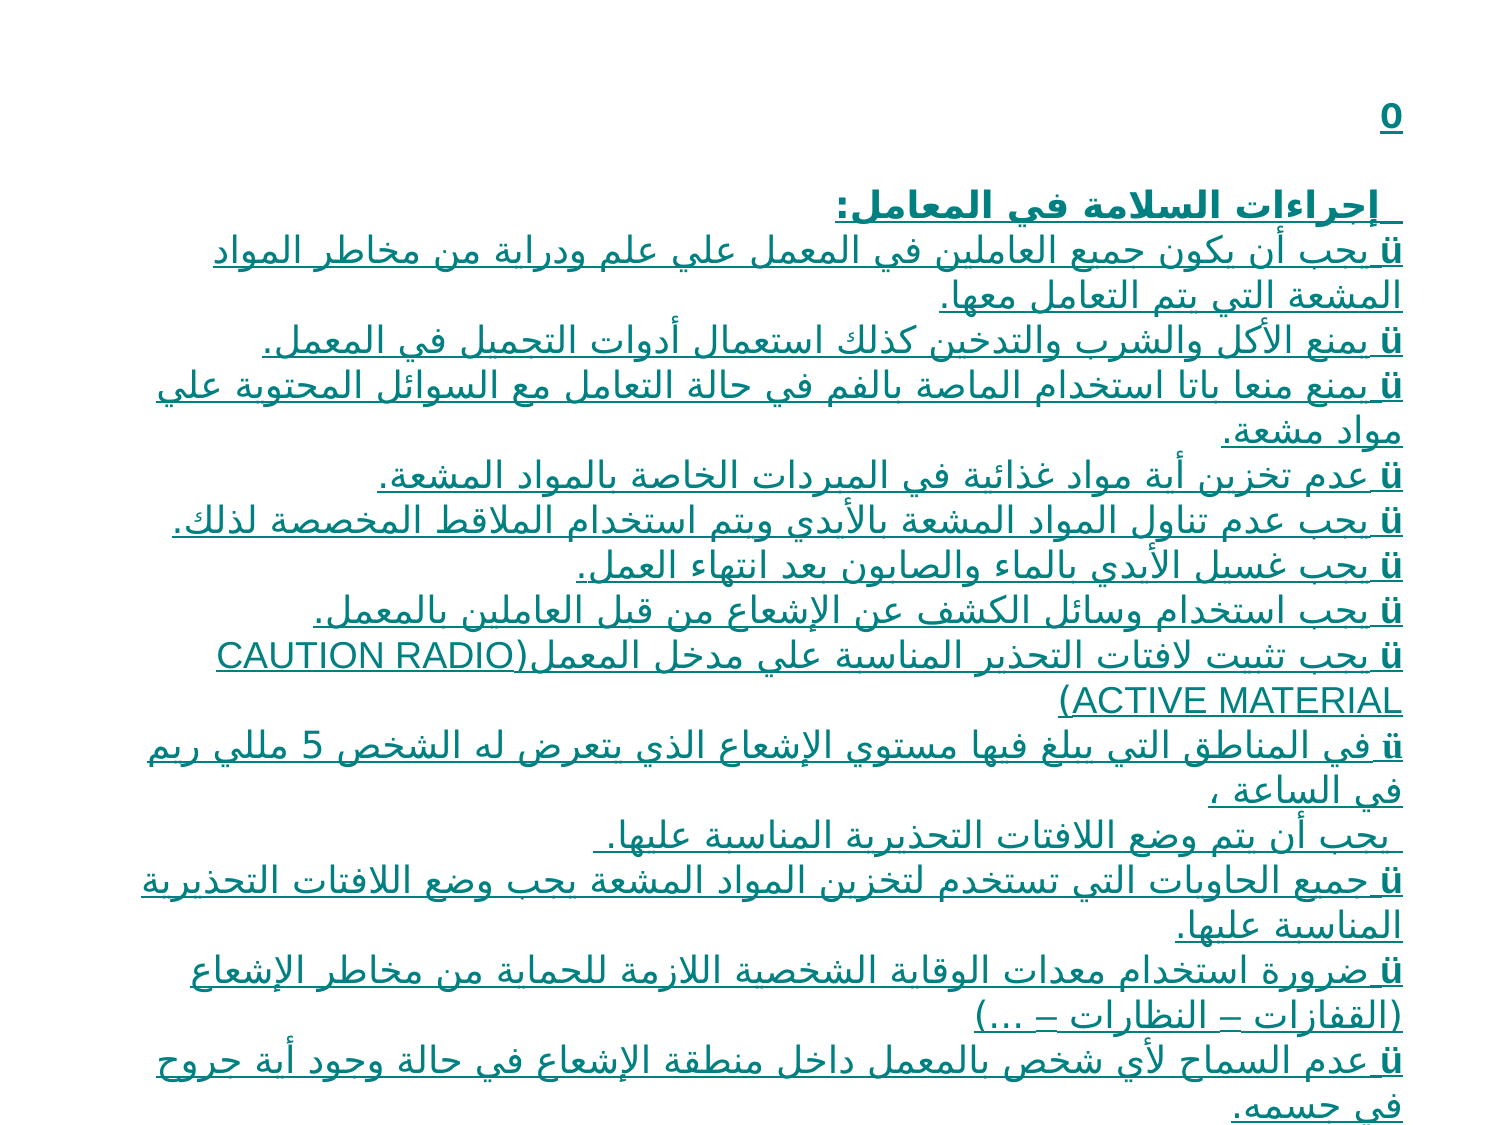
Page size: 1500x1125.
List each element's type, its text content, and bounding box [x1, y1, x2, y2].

text_box O إجراءات السلامة في المعامل: ü يجب أن يكون جميع العاملين في المعمل علي علم ودراية من مخاطر المواد المشعة التي يتم التعامل معها. ü يمنع الأكل والشرب والتدخين كذلك استعمال أدوات التجميل في المعمل. ü يمنع منعا باتا استخدام الماصة بالفم في حالة التعامل مع السوائل المحتوية علي مواد مشعة. ü عدم تخزين أية مواد غذائية في المبردات الخاصة بالمواد المشعة. ü يجب عدم تناول المواد المشعة بالأيدي ويتم استخدام الملاقط المخصصة لذلك. ü يجب غسيل الأيدي بالماء والصابون بعد انتهاء العمل. ü يجب استخدام وسائل الكشف عن الإشعاع من قبل العاملين بالمعمل. ü يجب تثبيت لافتات التحذير المناسبة علي مدخل المعمل(CAUTION RADIO ACTIVE MATERIAL) ü في المناطق التي يبلغ فيها مستوي الإشعاع الذي يتعرض له الشخص 5 مللي ريم في الساعة ، يجب أن يتم وضع اللافتات التحذيرية المناسبة عليها. ü جميع الحاويات التي تستخدم لتخزين المواد المشعة يجب وضع اللافتات التحذيرية المناسبة عليها. ü ضرورة استخدام معدات الوقاية الشخصية اللازمة للحماية من مخاطر الإشعاع (القفازات – النظارات – ...) ü عدم السماح لأي شخص بالمعمل داخل منطقة الإشعاع في حالة وجود أية جروح في جسمه. ü يتم نقل المواد المشعة بين المعامل المختلفة داخل الحاويات المخصصة لها. [85, 83, 1418, 1125]
